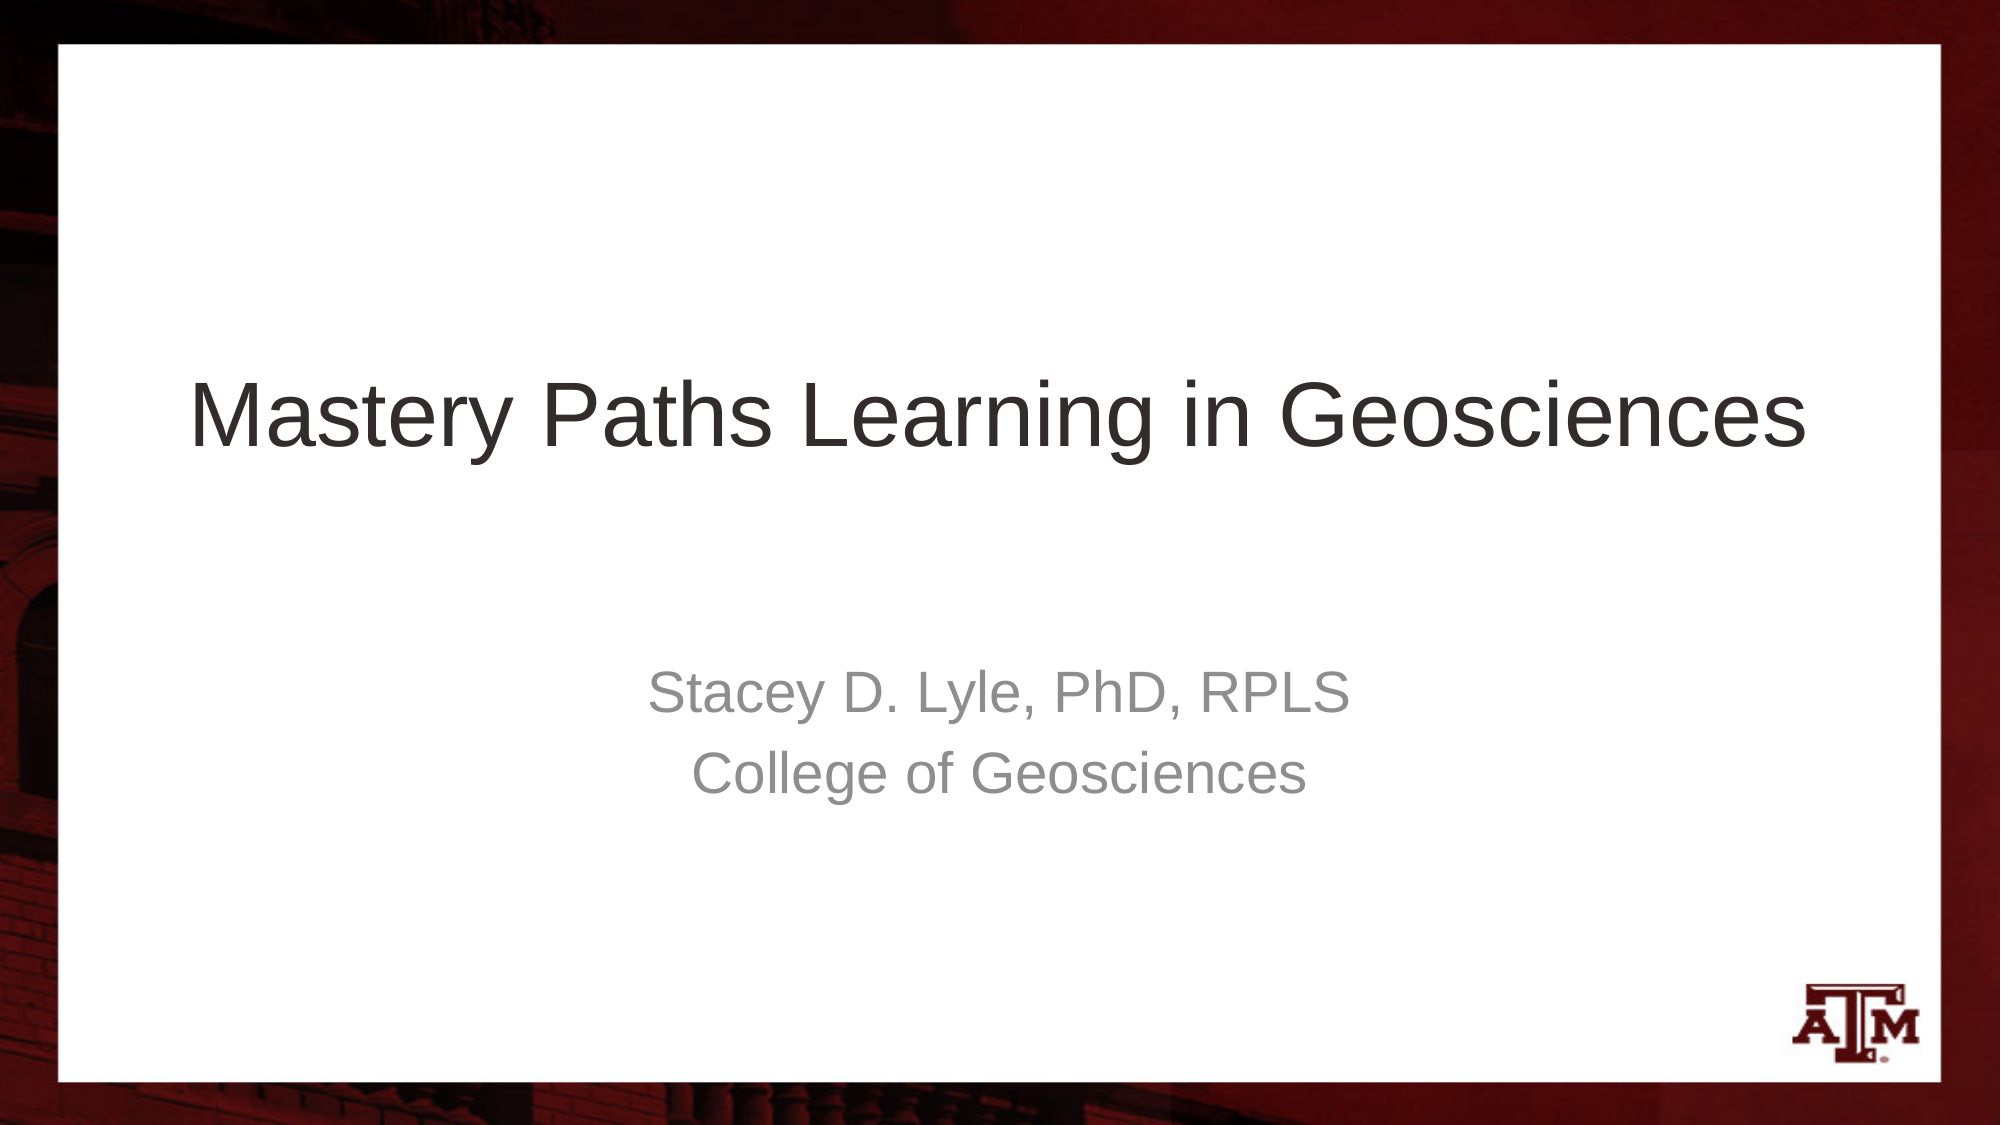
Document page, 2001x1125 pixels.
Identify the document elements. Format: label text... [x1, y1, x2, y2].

picture [0, 0, 2000, 1125]
title Mastery Paths Learning in Geosciences [150, 289, 1850, 531]
subtitle Stacey D. Lyle, PhD, RPLS College of Geosciences [437, 646, 1563, 850]
